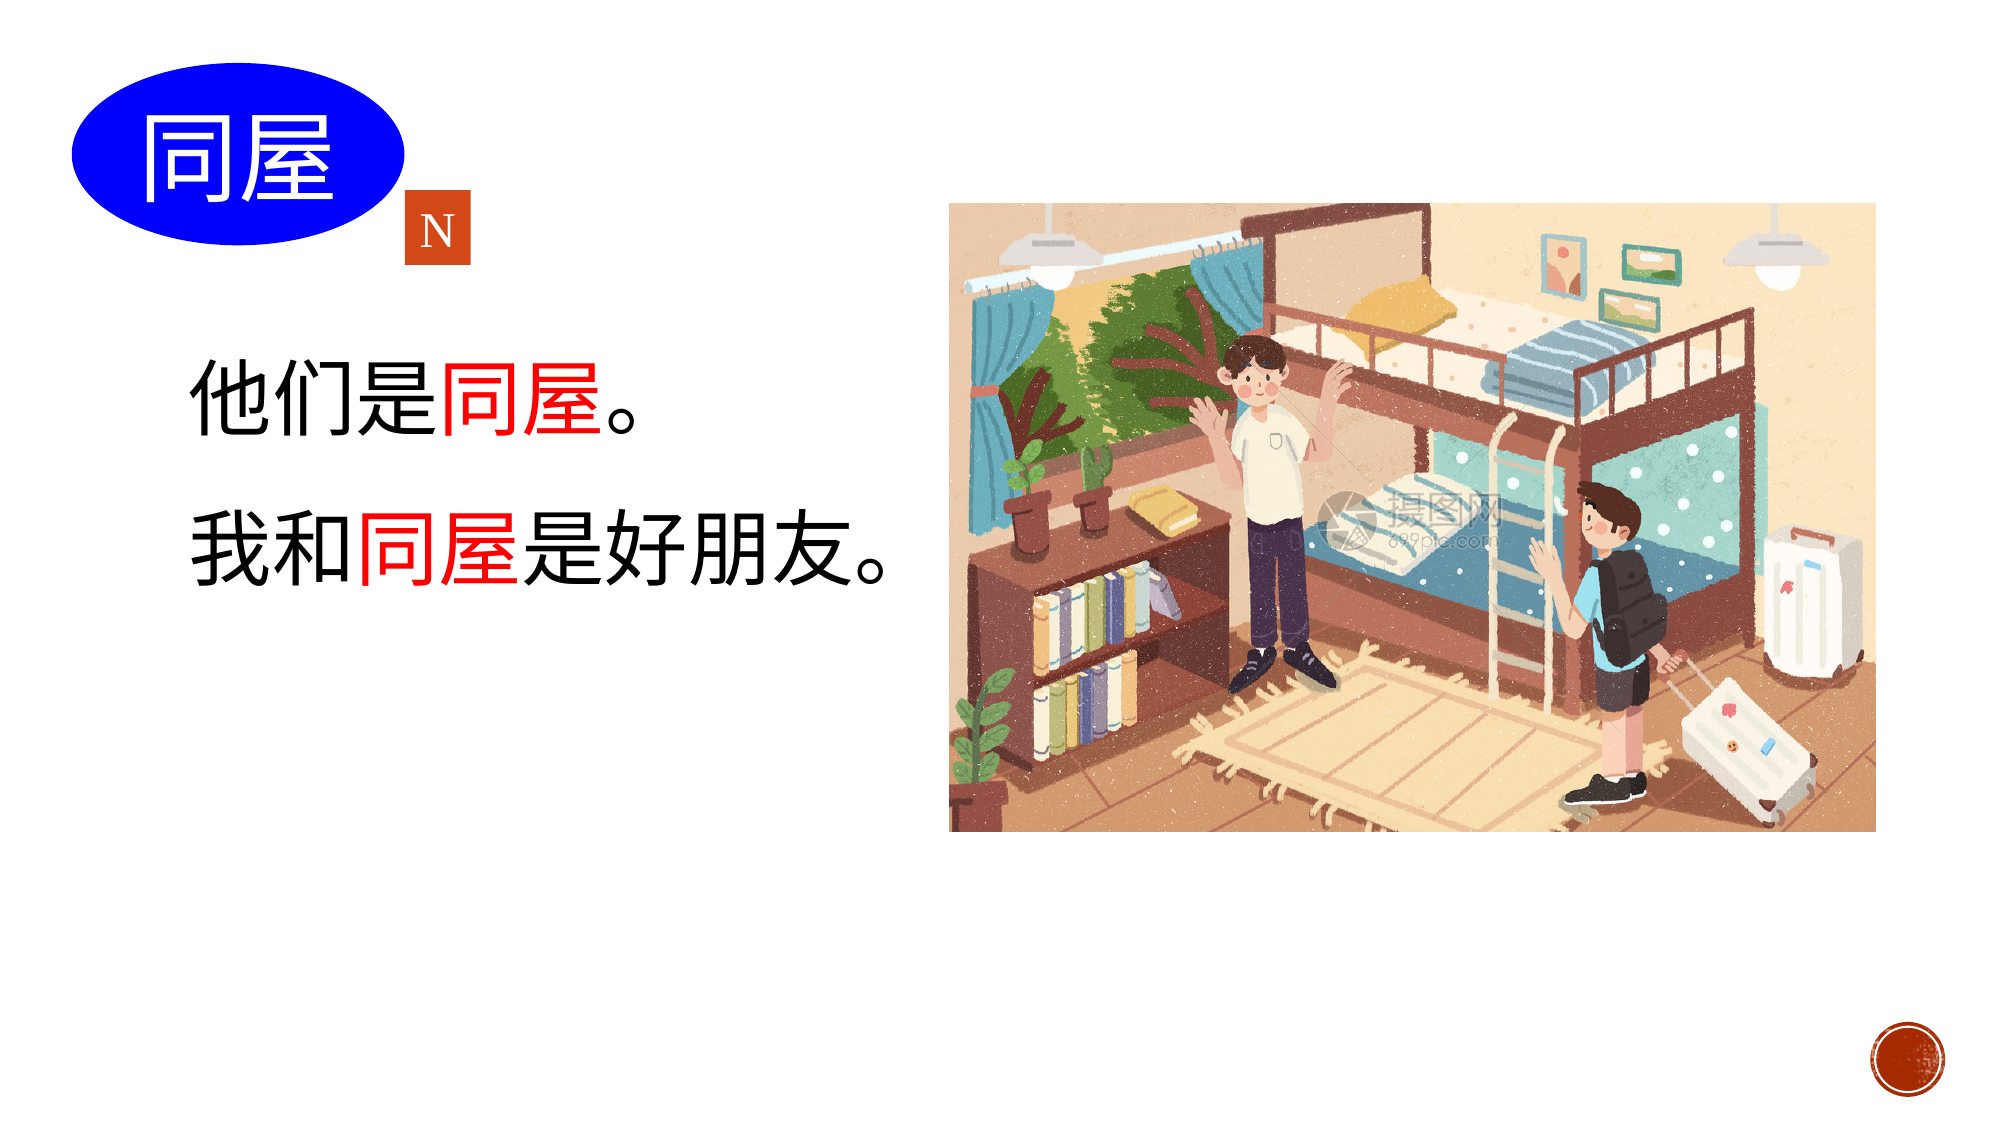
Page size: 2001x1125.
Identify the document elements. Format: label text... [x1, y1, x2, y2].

text_box 同屋 [70, 61, 406, 247]
text_box 他们是同屋。 我和同屋是好朋友。 [174, 289, 949, 605]
picture [949, 203, 1876, 832]
text_box N [404, 190, 471, 265]
